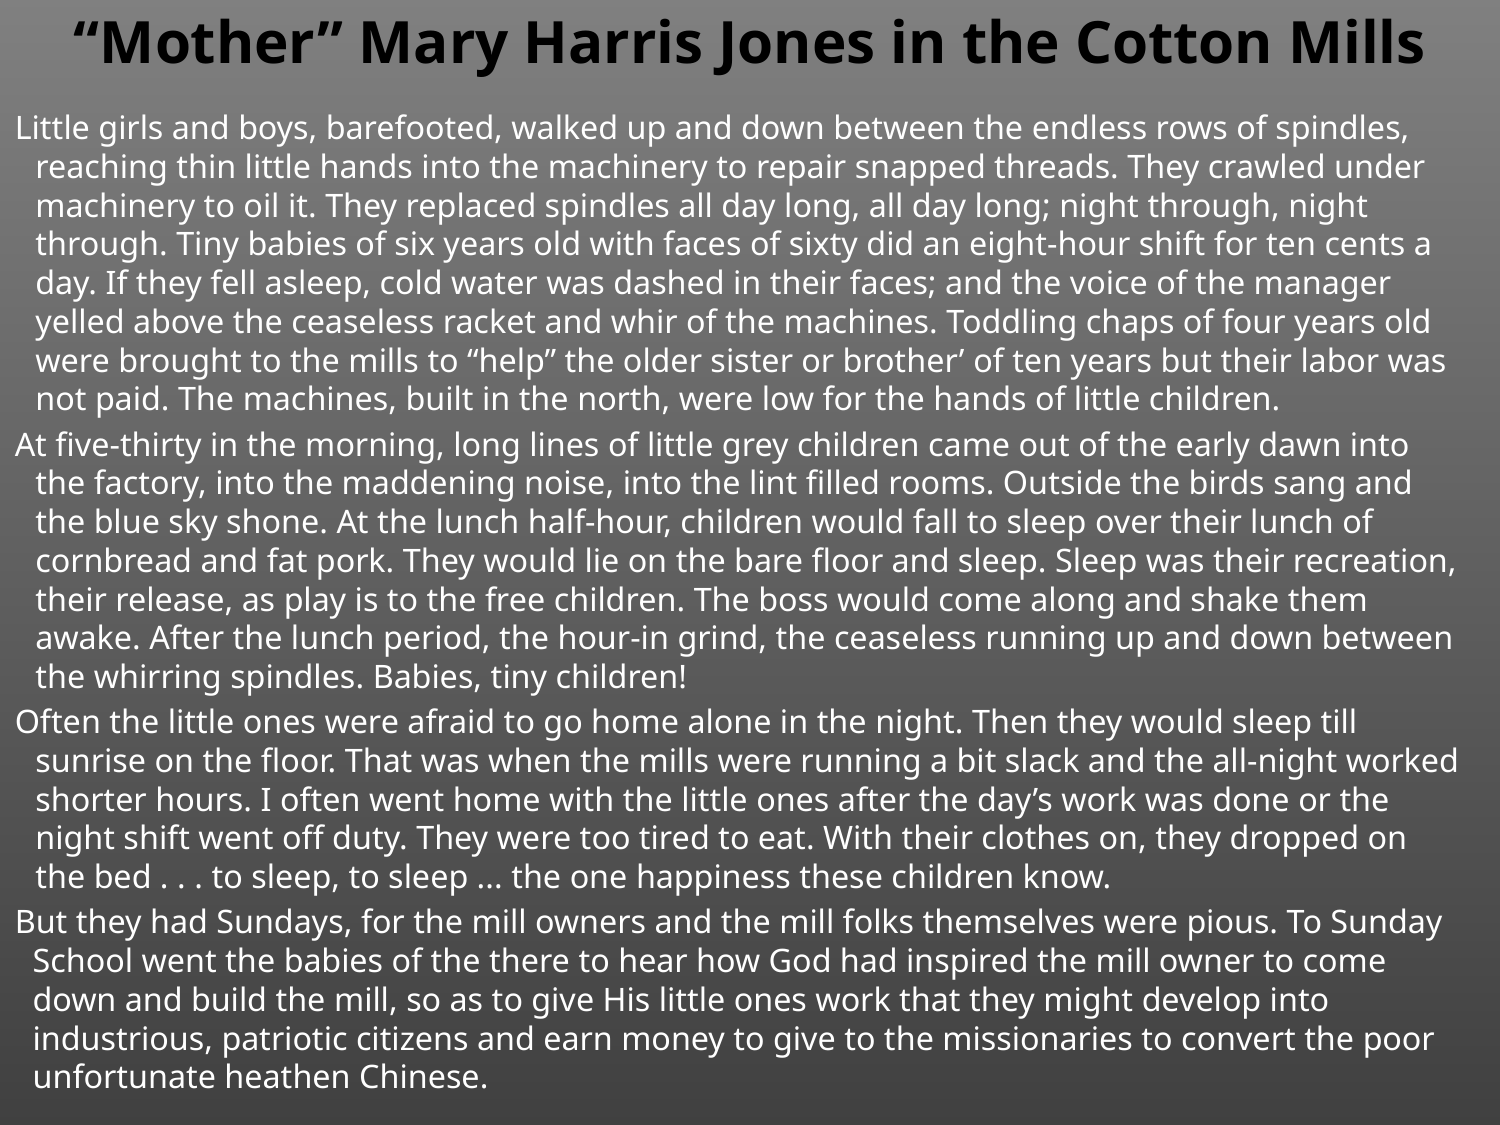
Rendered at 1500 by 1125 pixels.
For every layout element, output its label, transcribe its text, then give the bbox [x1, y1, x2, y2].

list Little girls and boys, barefooted, walked up and down between the endless rows of spindles, reaching thin little hands into the machinery to repair snapped threads. They crawled under machinery to oil it. They replaced spindles all day long, all day long; night through, night through. Tiny babies of six years old with faces of sixty did an eight-hour shift for ten cents a day. If they fell asleep, cold water was dashed in their faces; and the voice of the manager yelled above the ceaseless racket and whir of the machines. Toddling chaps of four years old were brought to the mills to “help” the older sister or brother’ of ten years but their labor was not paid. The machines, built in the north, were low for the hands of little children. At five-thirty in the morning, long lines of little grey children came out of the early dawn into the factory, into the maddening noise, into the lint filled rooms. Outside the birds sang and the blue sky shone. At the lunch half-hour, children would fall to sleep over their lunch of cornbread and fat pork. They would lie on the bare floor and sleep. Sleep was their recreation, their release, as play is to the free children. The boss would come along and shake them awake. After the lunch period, the hour-in grind, the ceaseless running up and down between the whirring spindles. Babies, tiny children! Often the little ones were afraid to go home alone in the night. Then they would sleep till sunrise on the floor. That was when the mills were running a bit slack and the all-night worked shorter hours. I often went home with the little ones after the day’s work was done or the night shift went off duty. They were too tired to eat. With their clothes on, they dropped on the bed . . . to sleep, to sleep ... the one happiness these children know. But they had Sundays, for the mill owners and the mill folks themselves were pious. To Sunday School went the babies of the there to hear how God had inspired the mill owner to come down and build the mill, so as to give His little ones work that they might develop into industrious, patriotic citizens and earn money to give to the missionaries to convert the poor unfortunate heathen Chinese. [0, 99, 1475, 1035]
title “Mother” Mary Harris Jones in the Cotton Mills [0, 0, 1500, 80]
